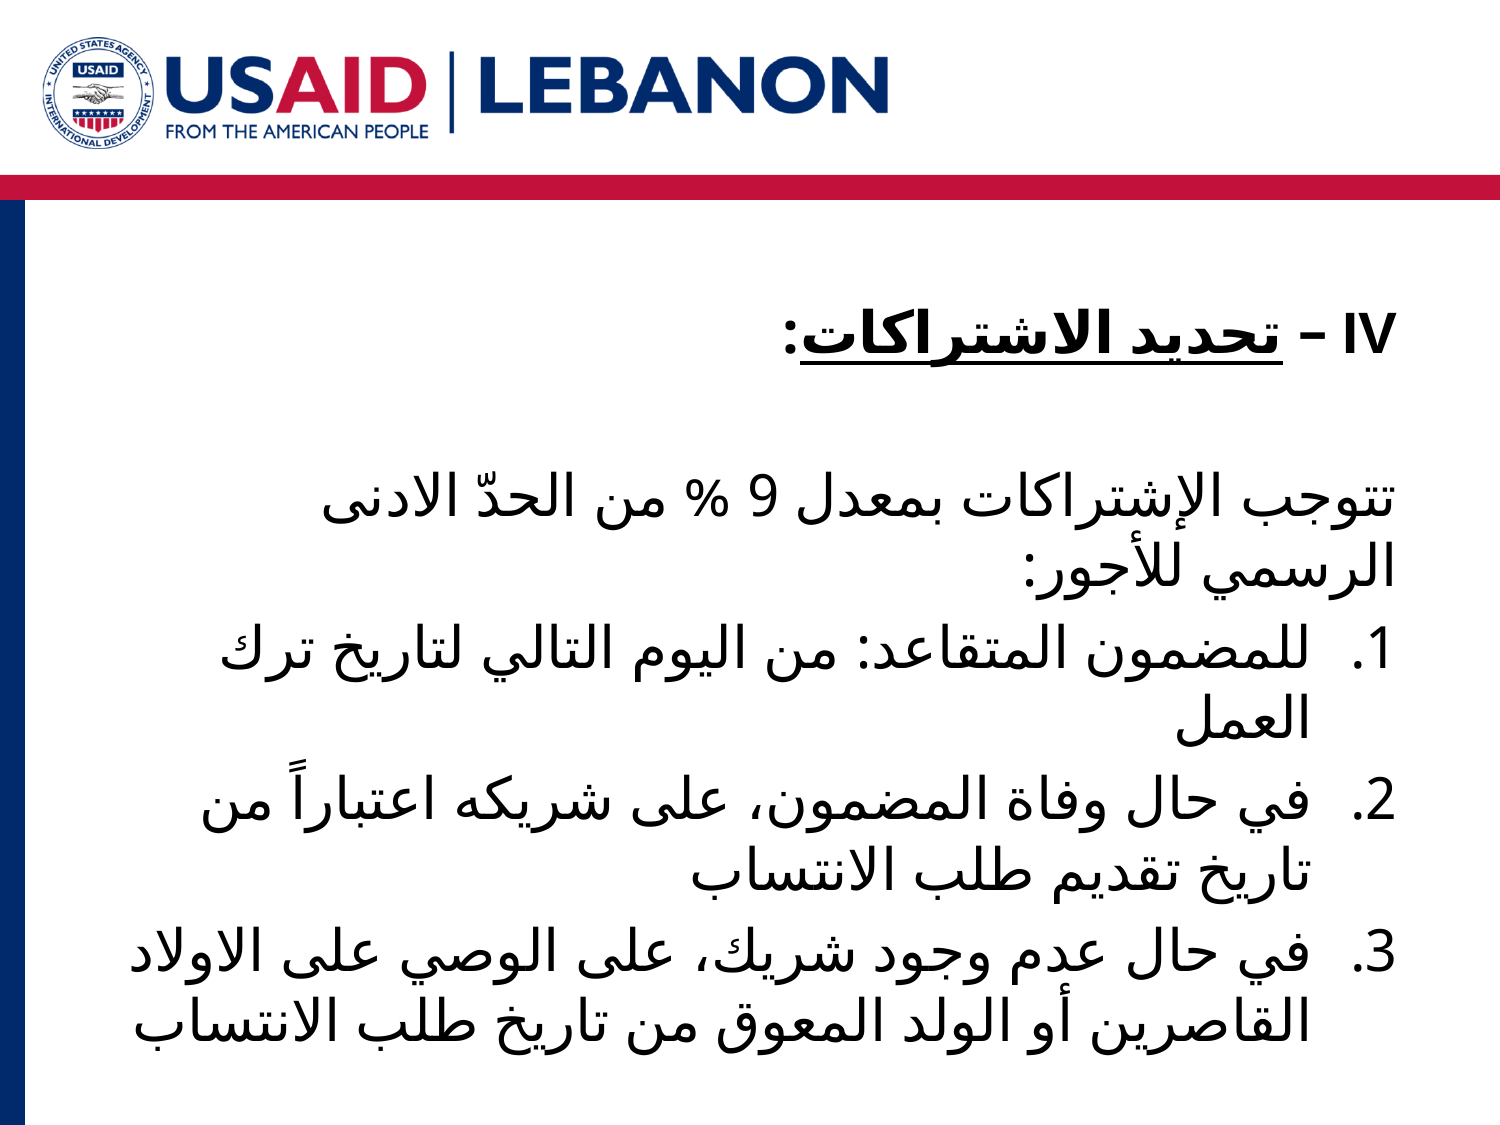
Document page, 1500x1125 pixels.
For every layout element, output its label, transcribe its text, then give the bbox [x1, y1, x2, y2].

list IV – تحديد الاشتراكات: تتوجب الإشتراكات بمعدل 9 % من الحدّ الادنى الرسمي للأجور: للمضمون المتقاعد: من اليوم التالي لتاريخ ترك العمل في حال وفاة المضمون، على شريكه اعتباراً من تاريخ تقديم طلب الانتساب في حال عدم وجود شريك، على الوصي على الاولاد القاصرين أو الولد المعوق من تاريخ طلب الانتساب [99, 287, 1413, 1000]
picture [42, 37, 888, 149]
